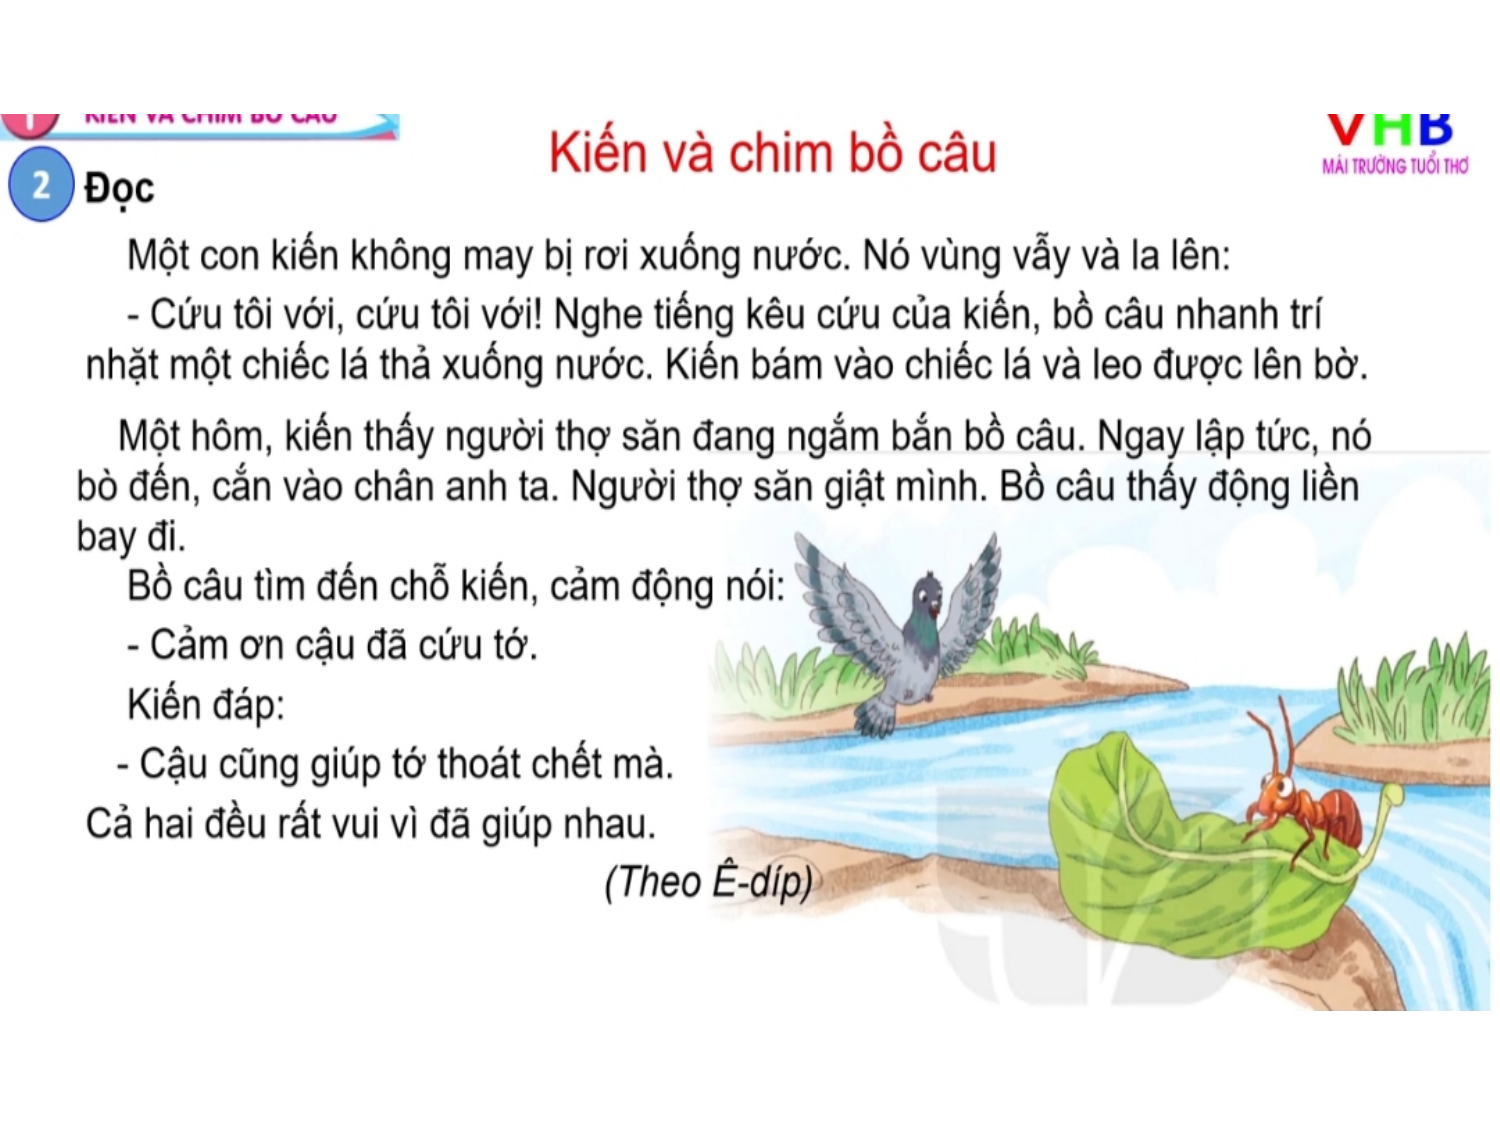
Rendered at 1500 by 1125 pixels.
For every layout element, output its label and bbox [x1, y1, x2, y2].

picture [0, 114, 1500, 1011]
